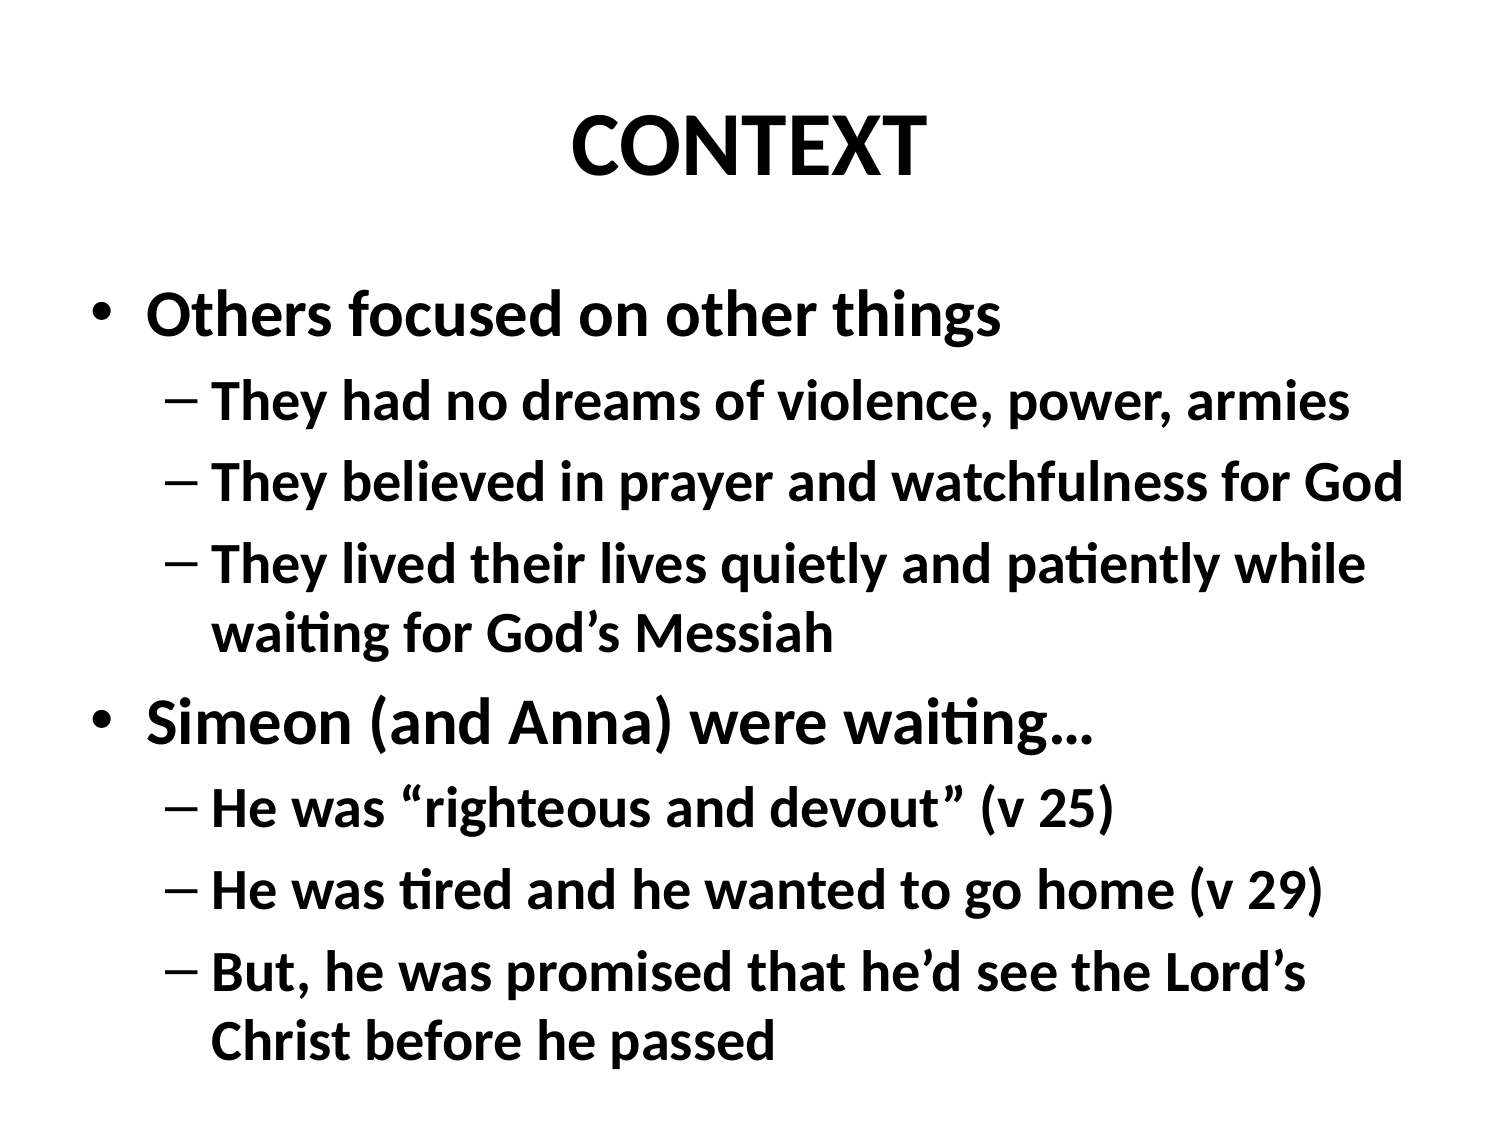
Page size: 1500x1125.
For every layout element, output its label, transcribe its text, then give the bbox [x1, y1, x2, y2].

title CONTEXT [75, 45, 1425, 233]
list Others focused on other things They had no dreams of violence, power, armies They believed in prayer and watchfulness for God They lived their lives quietly and patiently while waiting for God’s Messiah Simeon (and Anna) were waiting… He was “righteous and devout” (v 25) He was tired and he wanted to go home (v 29) But, he was promised that he’d see the Lord’s Christ before he passed [75, 262, 1425, 1125]
